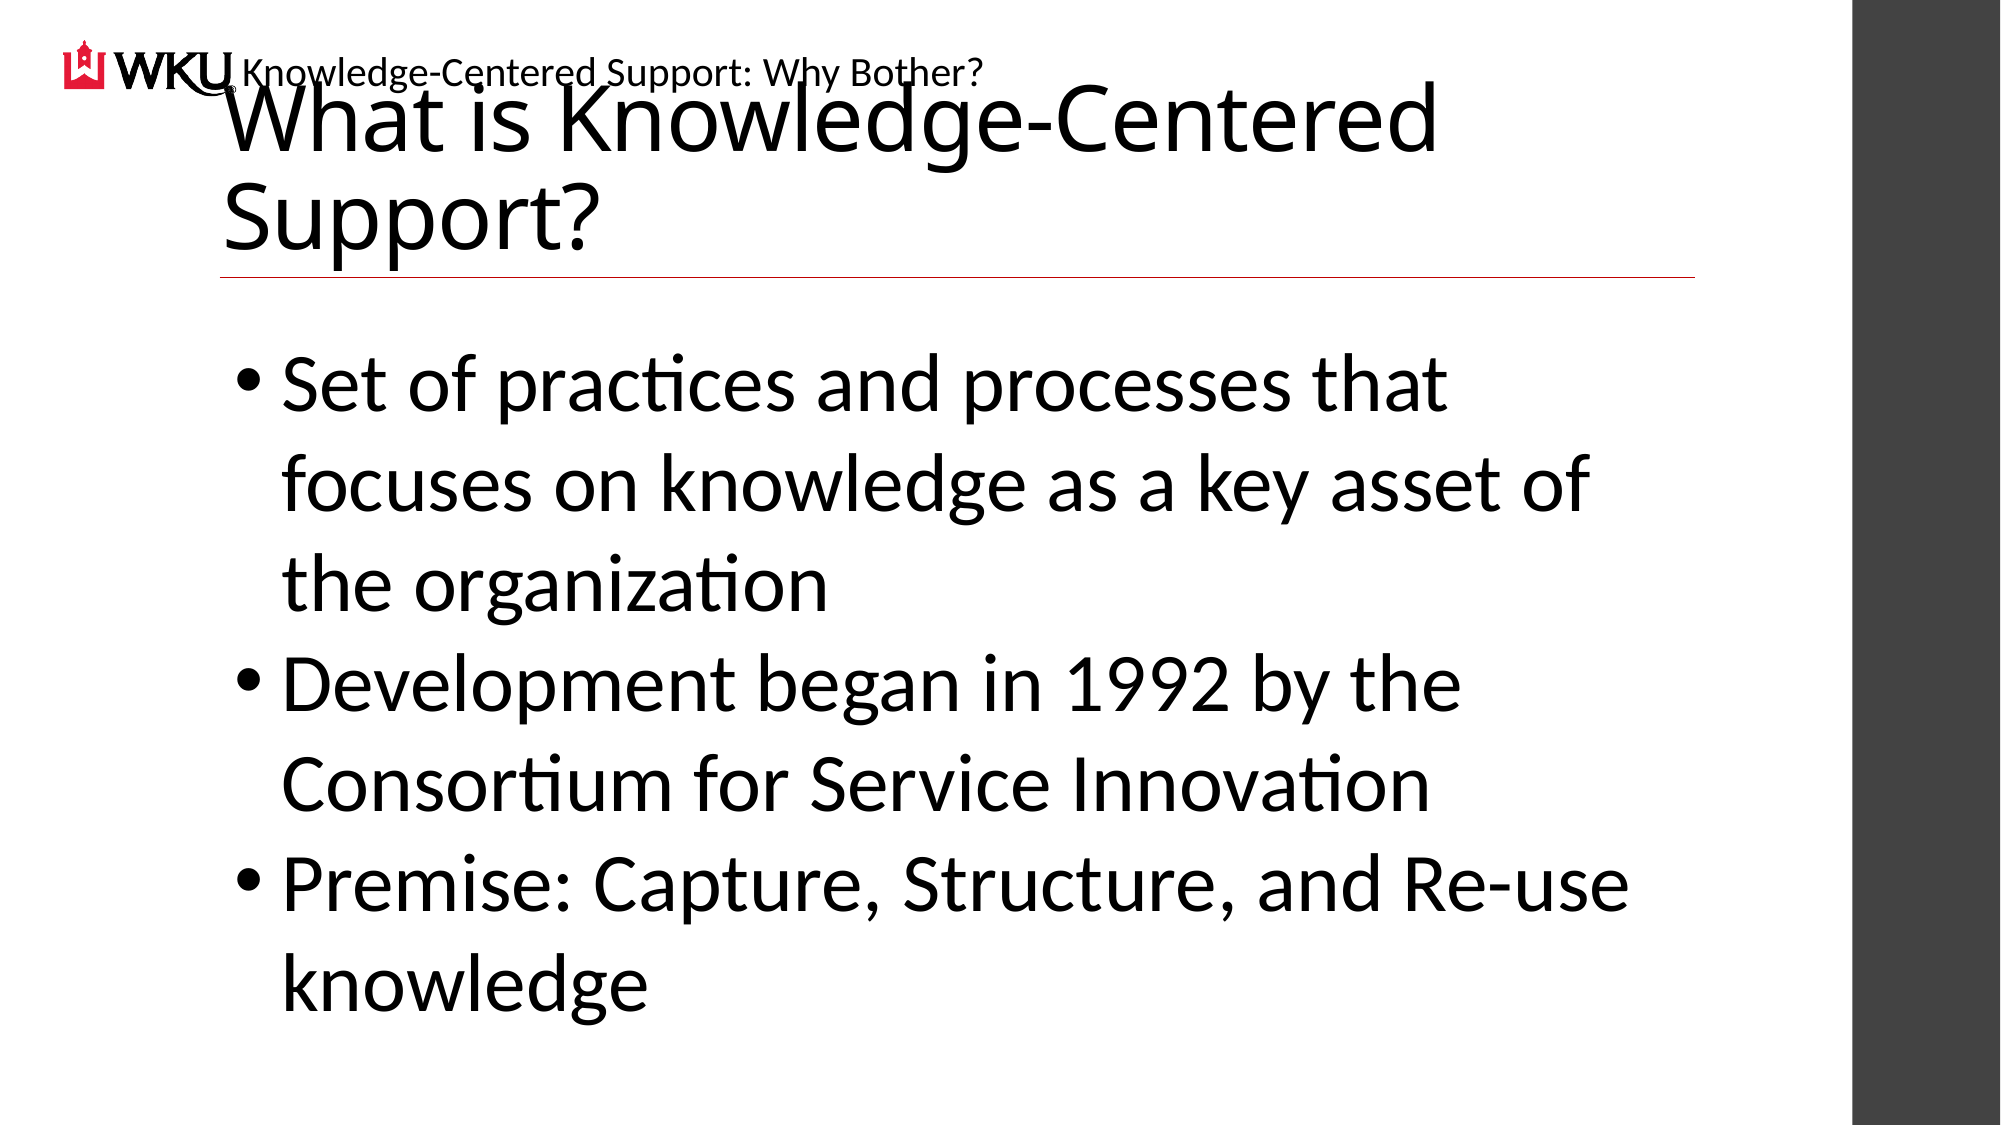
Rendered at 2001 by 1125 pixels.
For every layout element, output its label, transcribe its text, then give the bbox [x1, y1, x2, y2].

text_box Set of practices and processes that focuses on knowledge as a key asset of the organization Development began in 1992 by the Consortium for Service Innovation Premise: Capture, Structure, and Re-use knowledge [219, 321, 1696, 1036]
text_box Knowledge-Centered Support: Why Bother? [247, 37, 1141, 102]
title What is Knowledge-Centered Support? [206, 60, 1797, 278]
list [62, 40, 244, 101]
